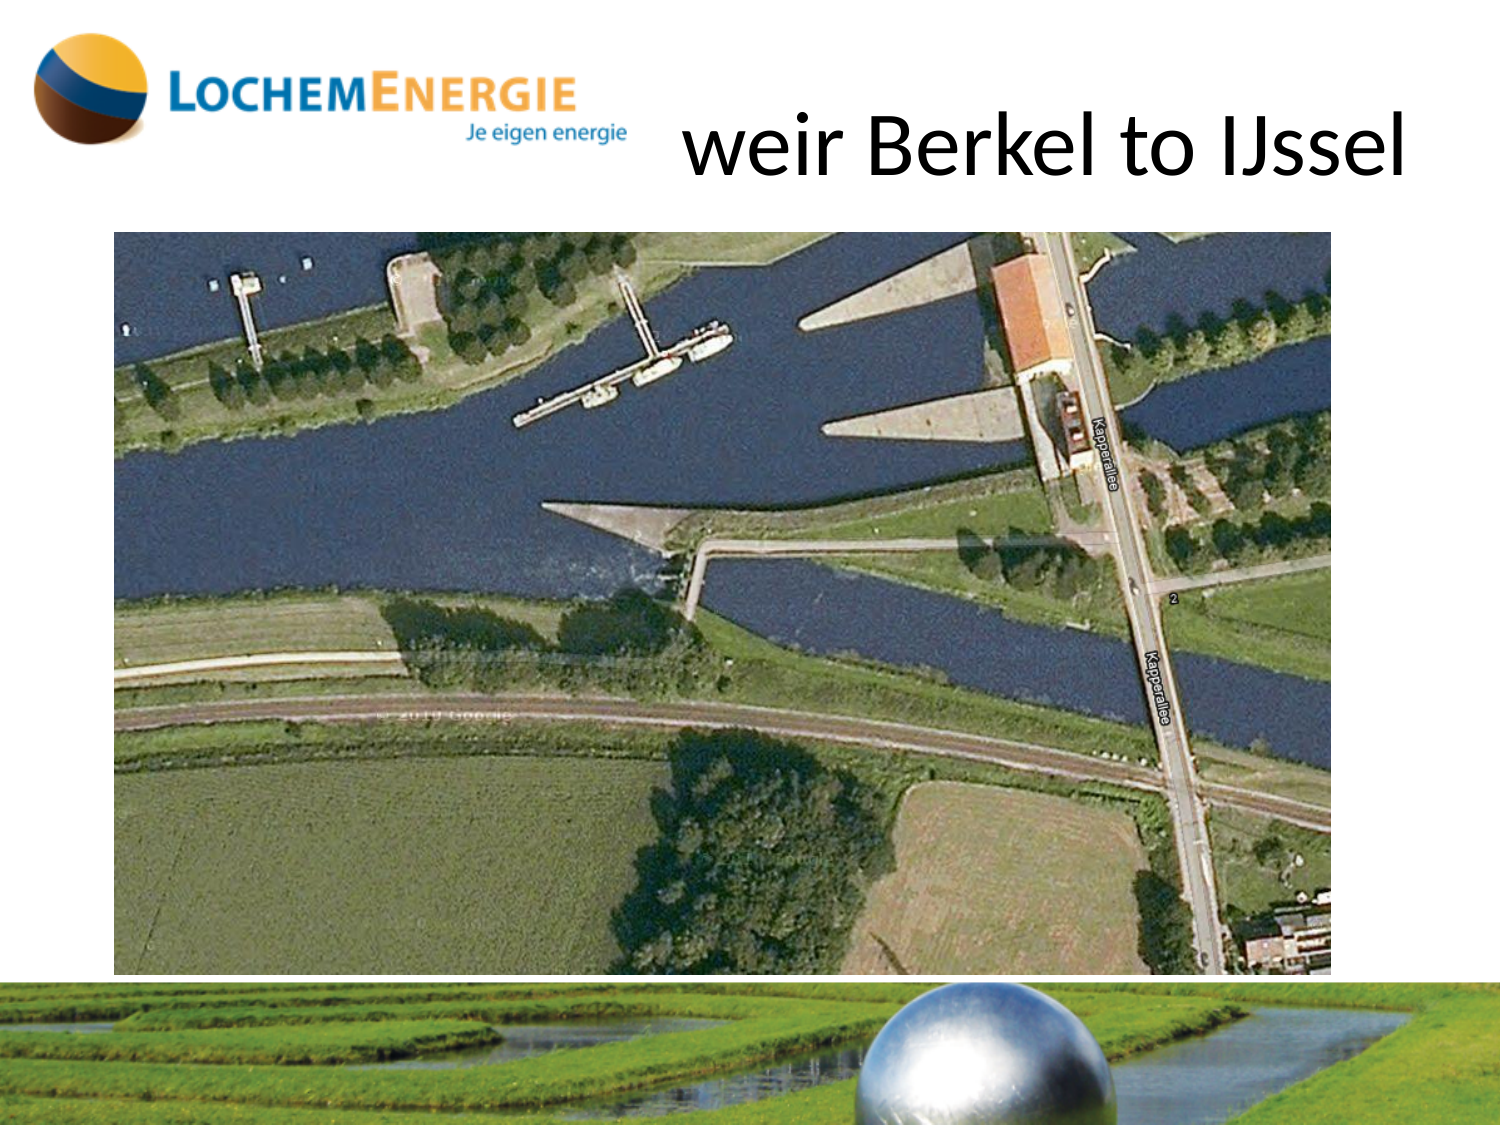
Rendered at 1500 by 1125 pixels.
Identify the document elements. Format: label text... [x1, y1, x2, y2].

title weir Berkel to IJssel [75, 45, 1425, 233]
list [114, 232, 1331, 976]
picture [0, 0, 1500, 1125]
